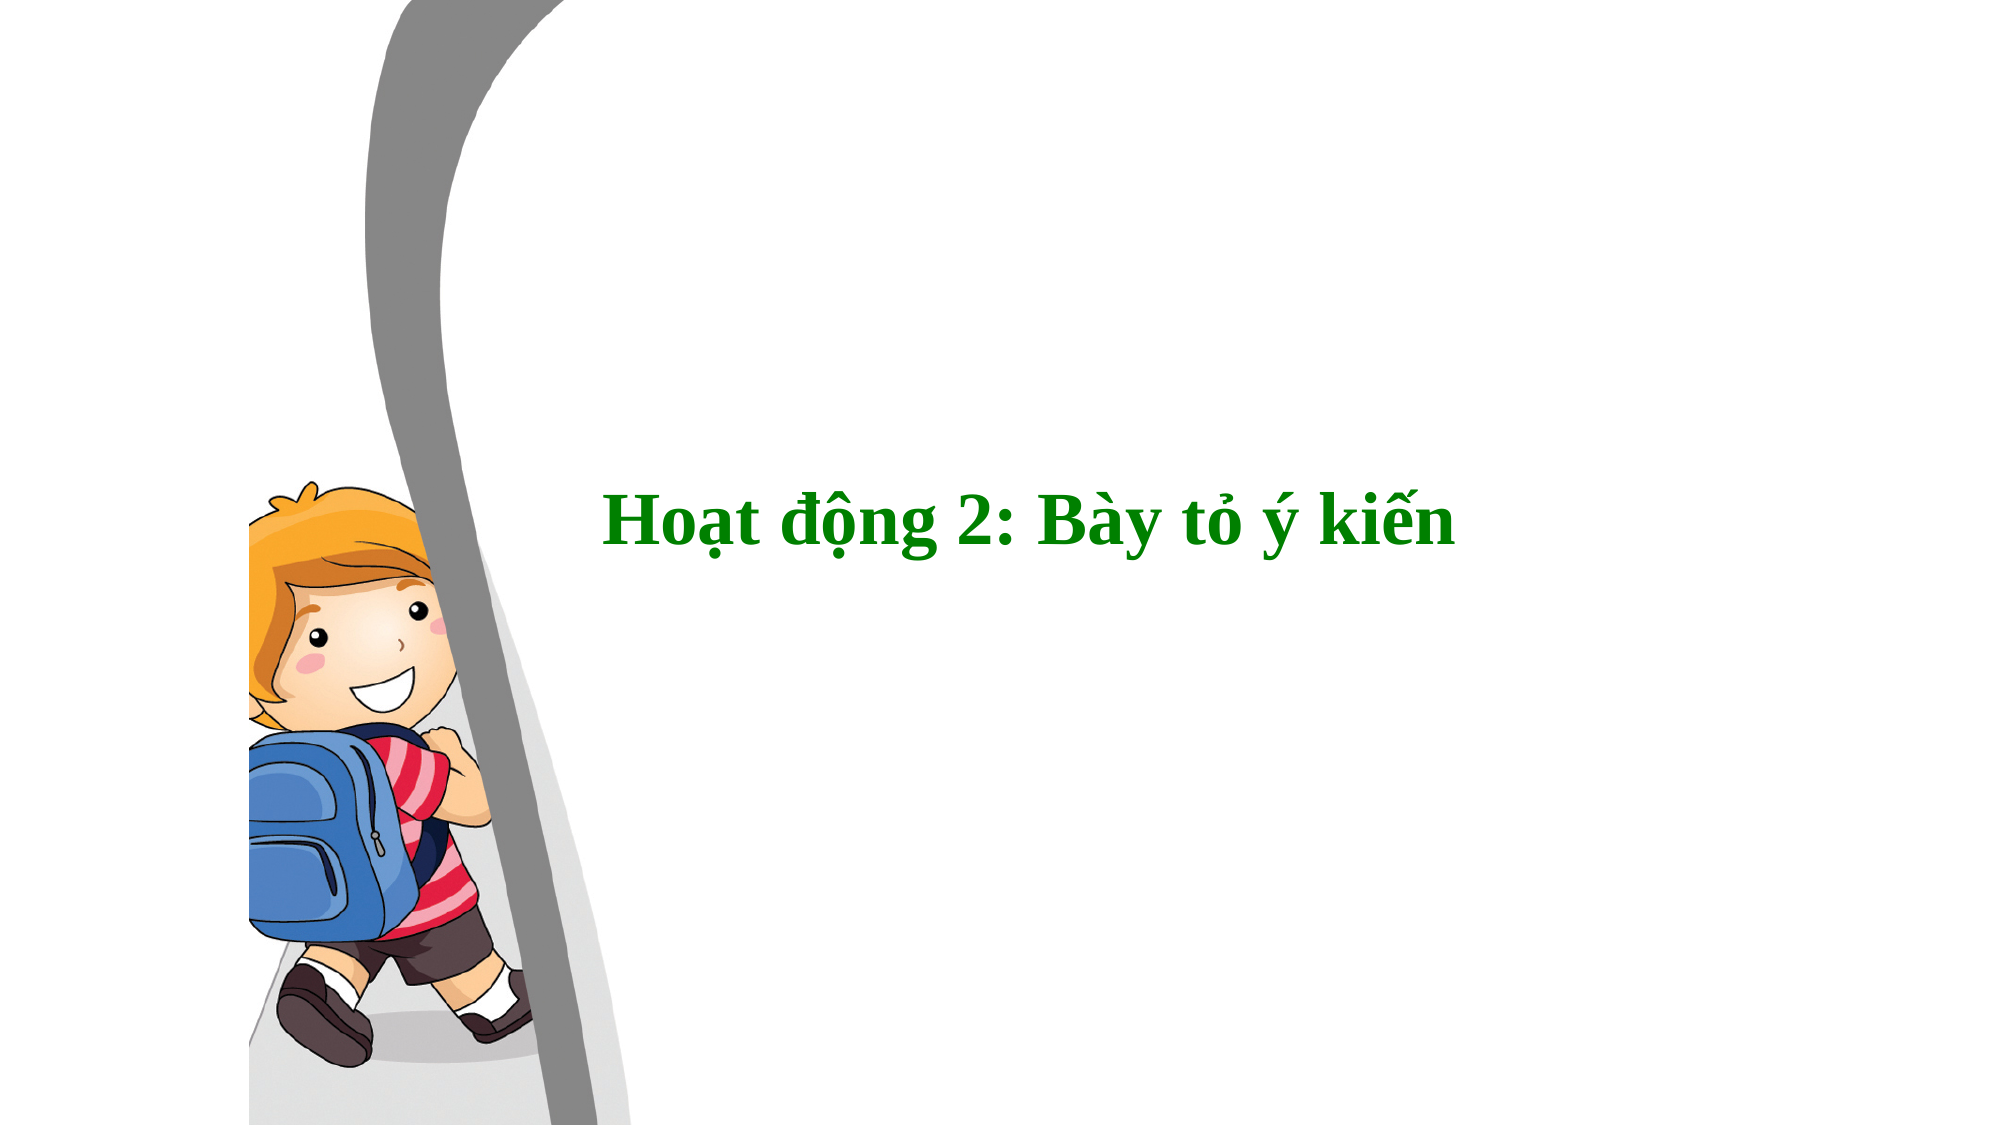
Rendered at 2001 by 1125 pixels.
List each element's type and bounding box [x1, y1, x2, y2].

picture [249, 0, 1750, 1125]
